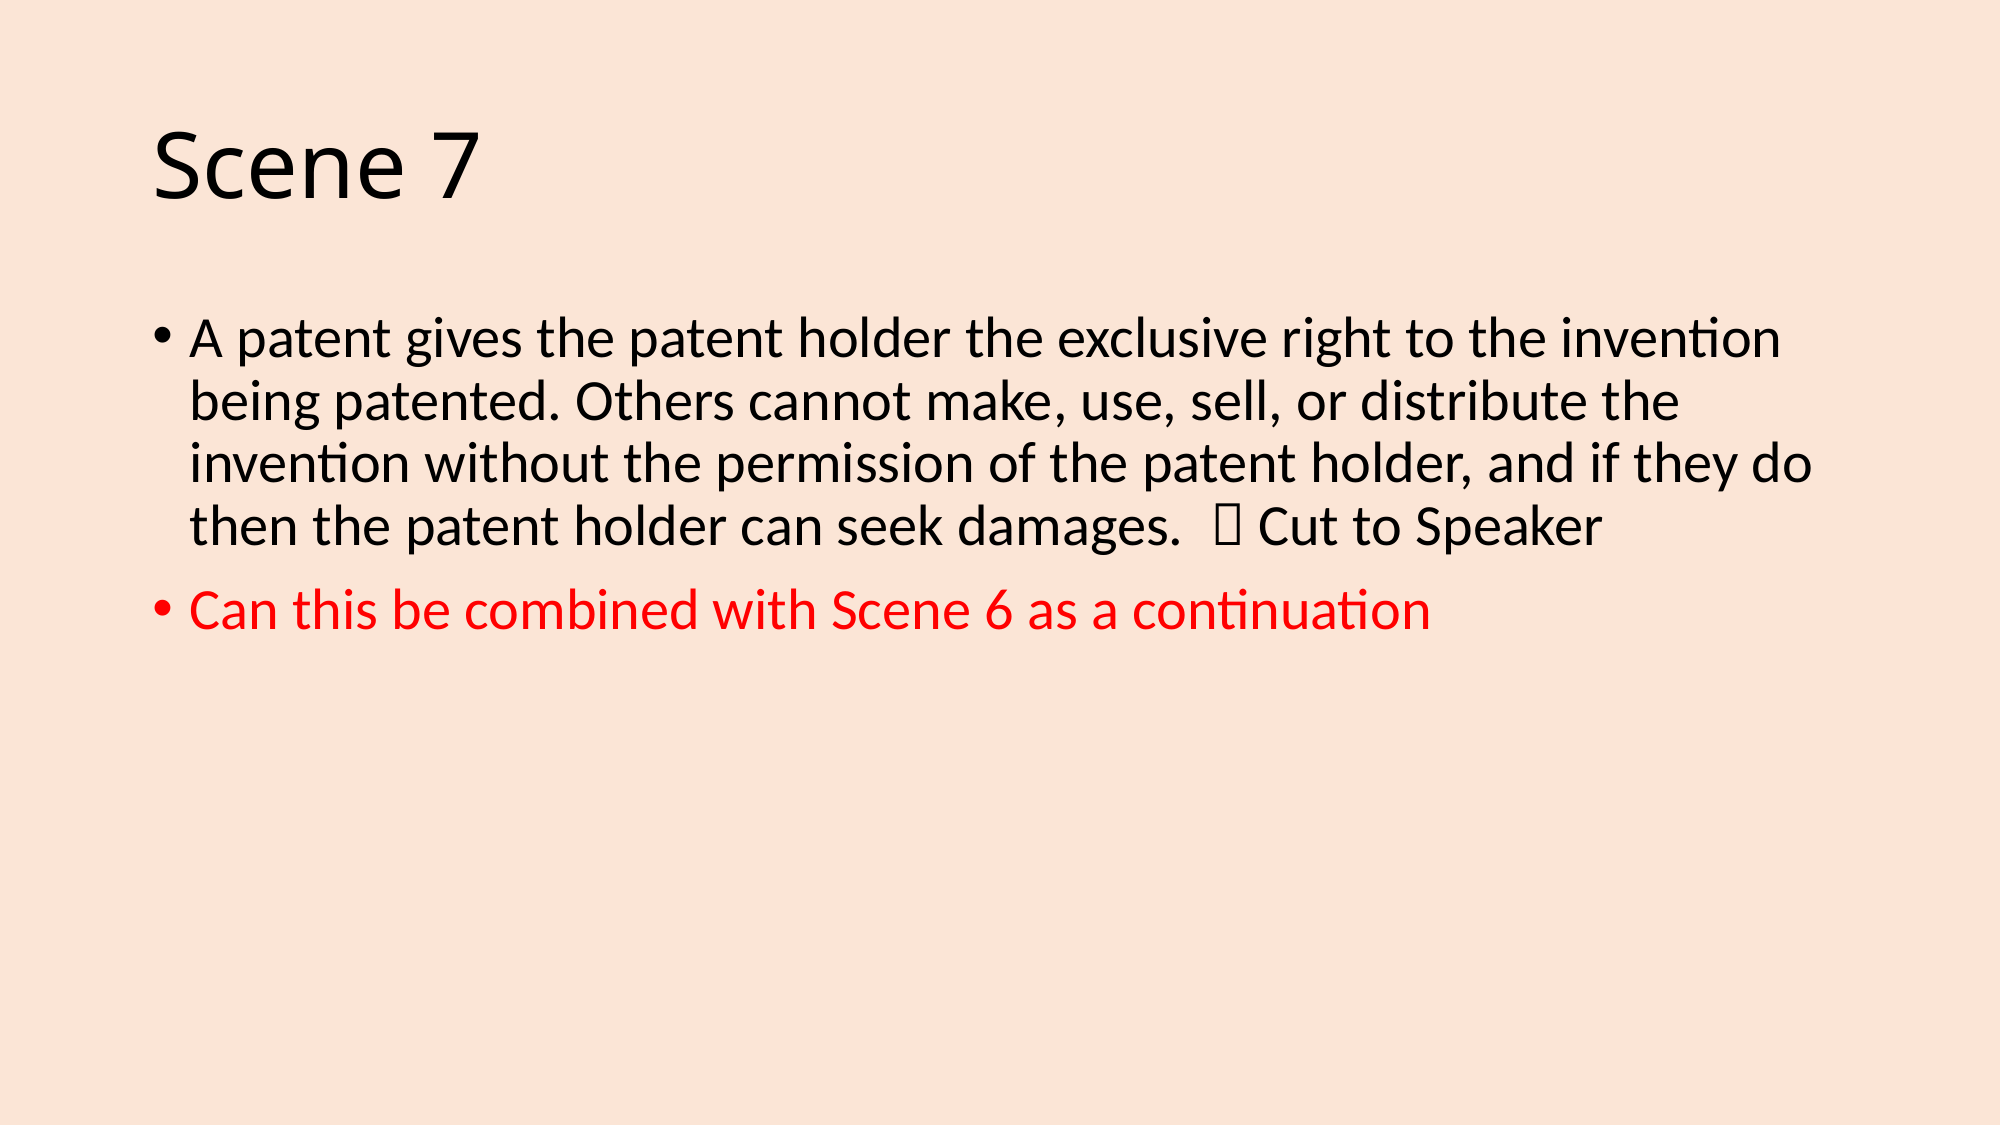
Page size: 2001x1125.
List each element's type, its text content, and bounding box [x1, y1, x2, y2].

title Scene 7 [137, 59, 1863, 278]
list A patent gives the patent holder the exclusive right to the invention being patented. Others cannot make, use, sell, or distribute the invention without the permission of the patent holder, and if they do then the patent holder can seek damages.  Cut to Speaker Can this be combined with Scene 6 as a continuation [137, 299, 1863, 1014]
